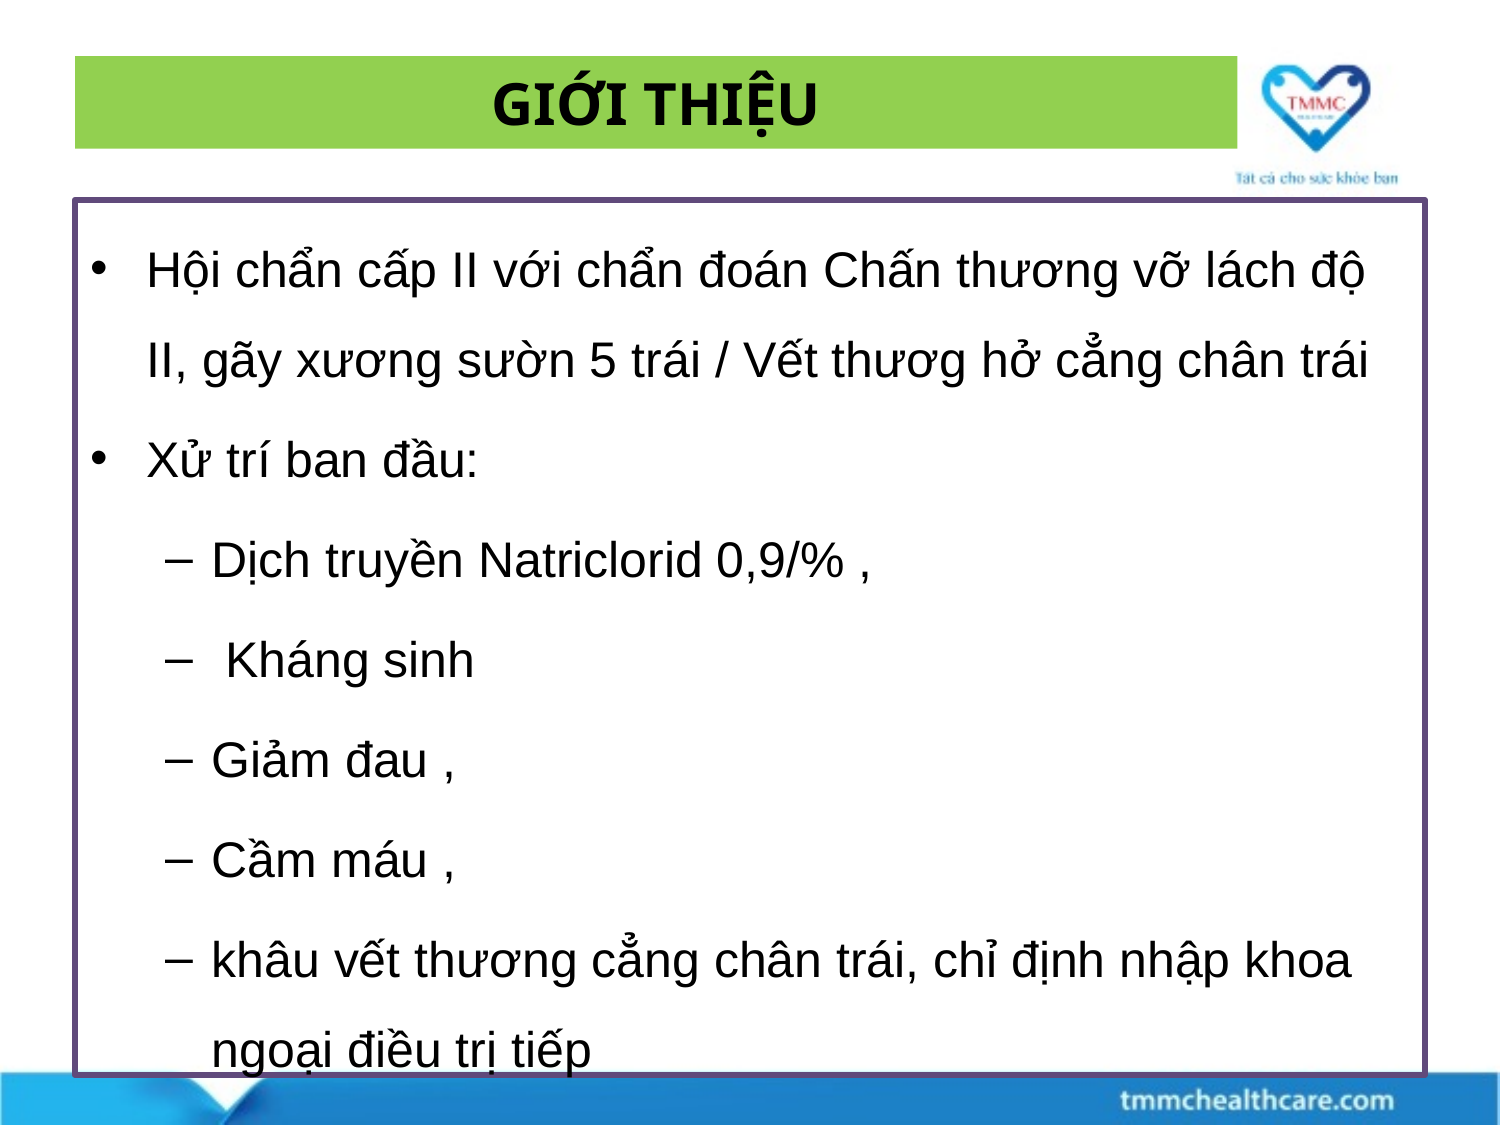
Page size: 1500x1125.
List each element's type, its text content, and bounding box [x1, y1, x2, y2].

picture [0, 0, 1500, 1125]
title GIỚI THIỆU [75, 56, 1238, 149]
list Hội chẩn cấp II với chẩn đoán Chấn thương vỡ lách độ II, gãy xương sườn 5 trái / Vết thươg hở cẳng chân trái Xử trí ban đầu: Dịch truyền Natriclorid 0,9/% , Kháng sinh Giảm đau , Cầm máu , khâu vết thương cẳng chân trái, chỉ định nhập khoa ngoại điều trị tiếp [75, 200, 1425, 1075]
